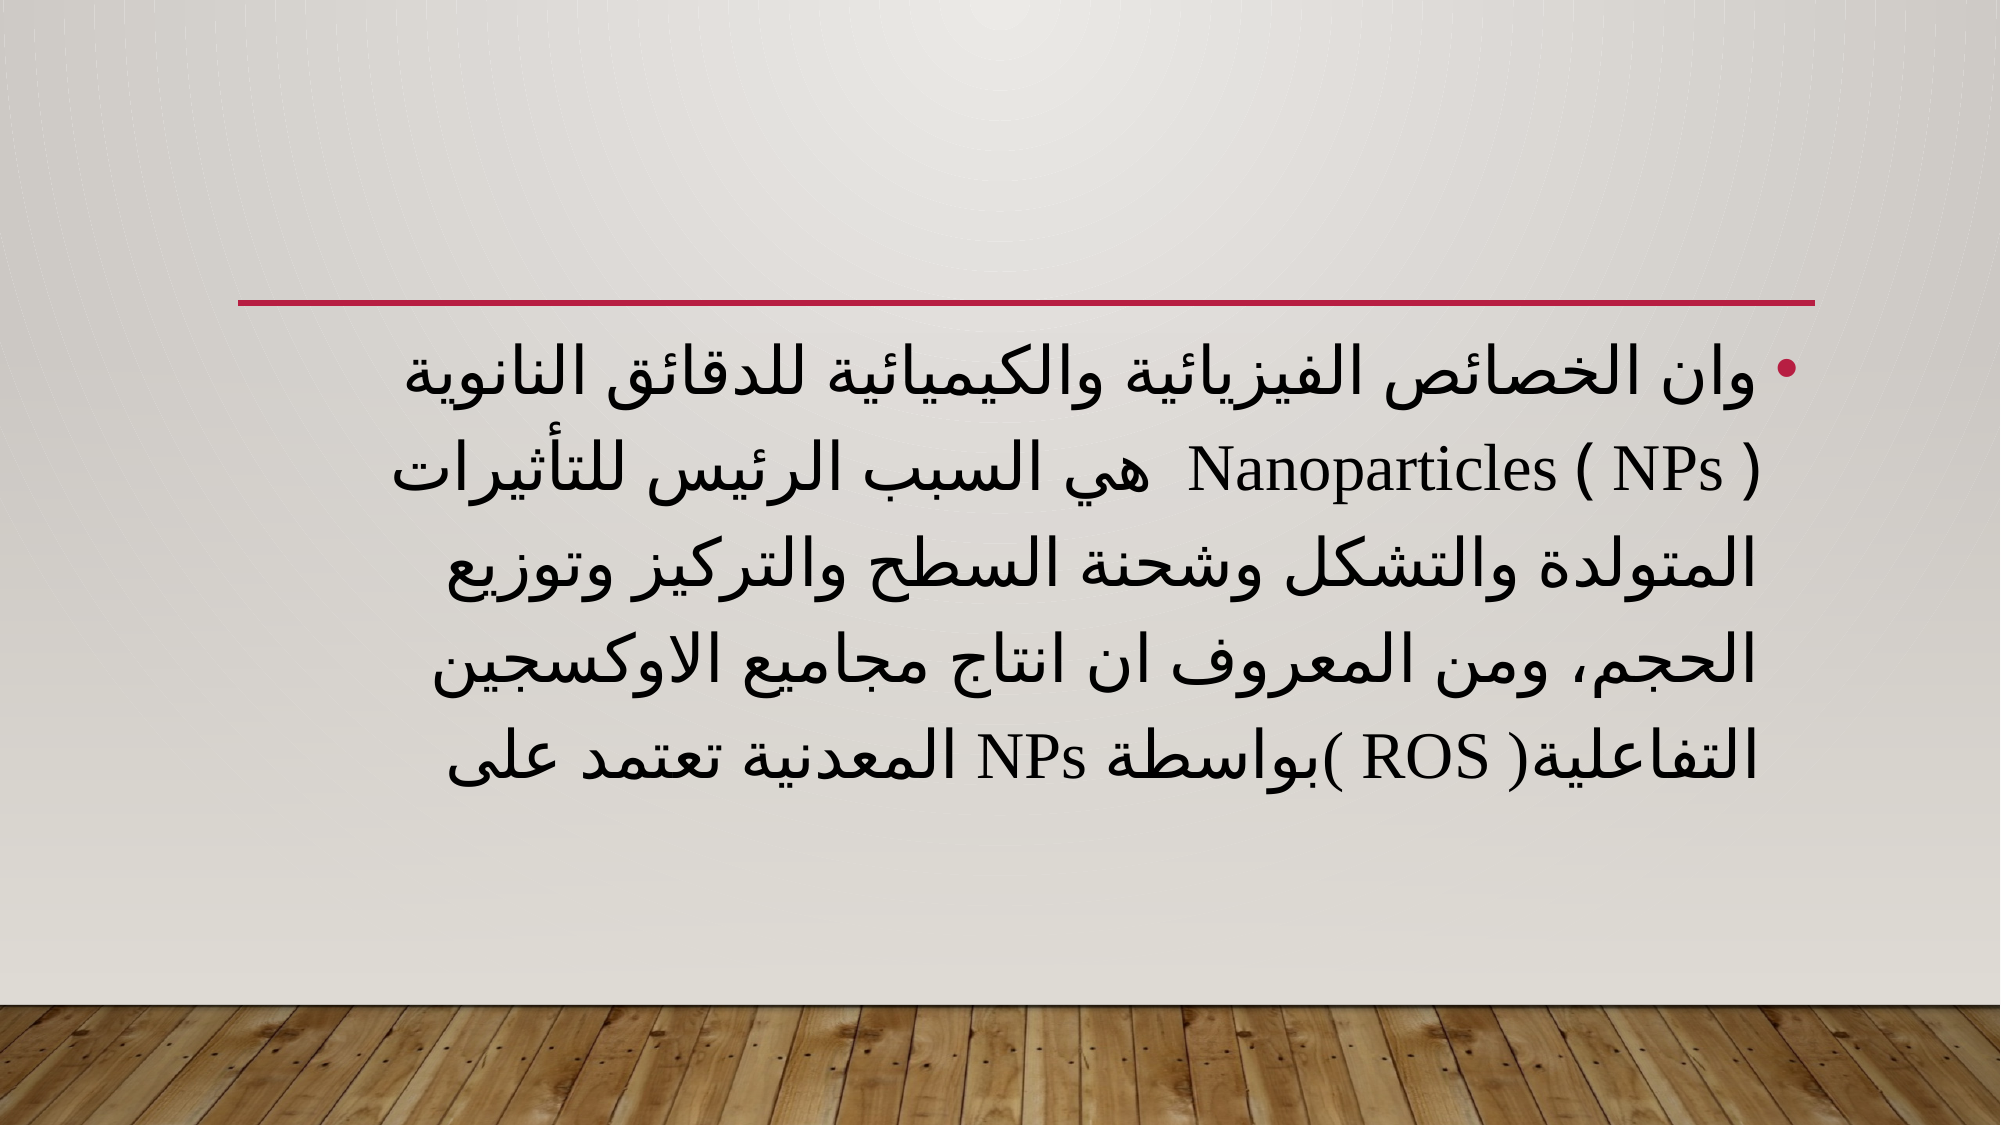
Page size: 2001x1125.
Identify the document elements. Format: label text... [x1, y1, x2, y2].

picture [0, 1005, 2000, 1125]
list وان الخصائص الفيزيائية والكيميائية للدقائق النانوية Nanoparticles ( NPs ) هي السبب الرئيس للتأثيرات المتولدة والتشكل وشحنة السطح والتركيز وتوزيع الحجم، ومن المعروف ان انتاج مجاميع الاوكسجين التفاعلية( ROS )بواسطة NPs المعدنية تعتمد على [238, 304, 1814, 1002]
